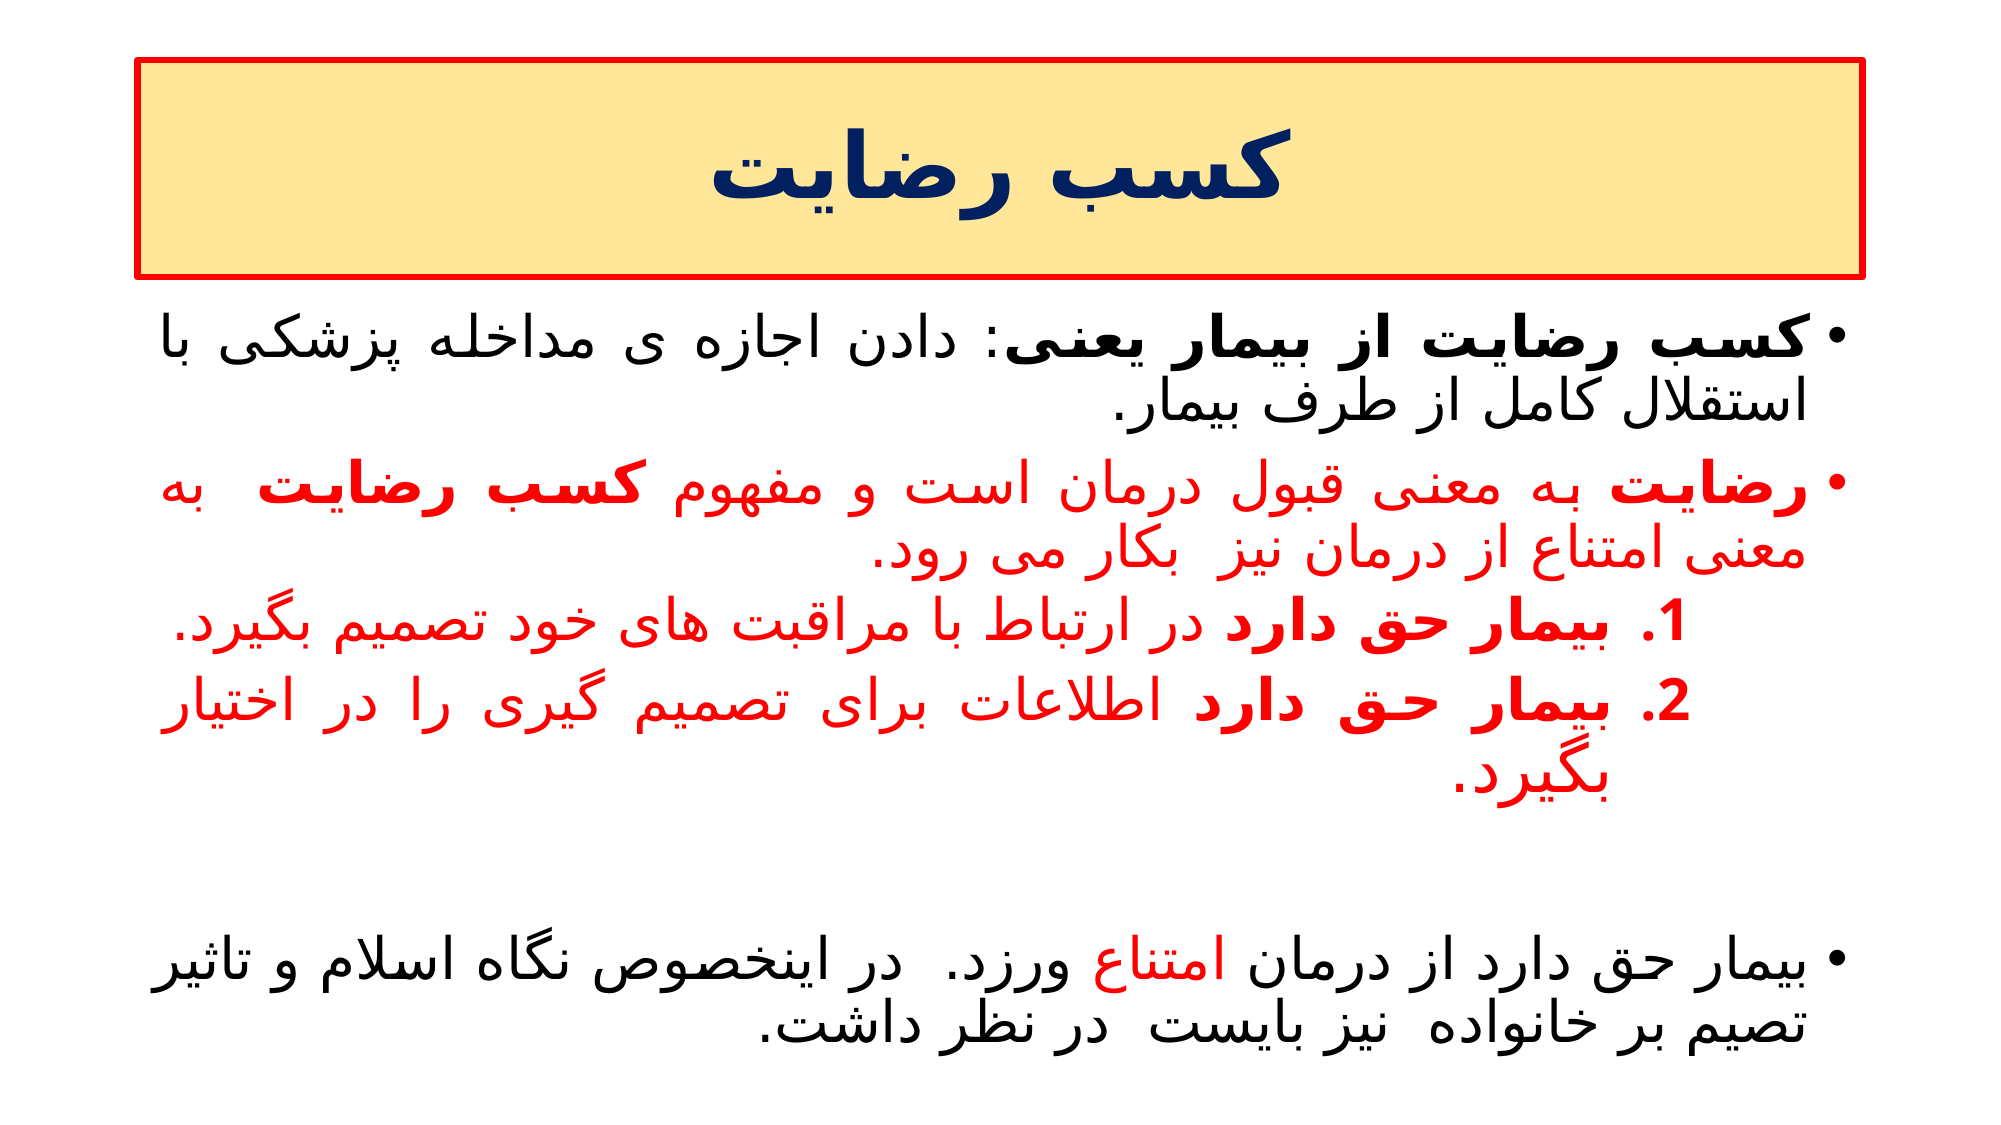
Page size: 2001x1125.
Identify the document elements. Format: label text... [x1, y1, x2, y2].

title کسب رضایت [134, 57, 1866, 280]
list کسب رضایت از بیمار یعنی: دادن اجازه ی مداخله پزشکی با استقلال کامل از طرف بیمار. رضایت به معنی قبول درمان است و مفهوم کسب رضایت به معنی امتناع از درمان نیز بکار می رود. بیمار حق دارد در ارتباط با مراقبت های خود تصمیم بگیرد. بیمار حق دارد اطلاعات برای تصمیم گیری را در اختیار بگیرد. بیمار حق دارد از درمان امتناع ورزد. در اینخصوص نگاه اسلام و تاثیر تصیم بر خانواده نیز بایست در نظر داشت. [137, 299, 1863, 1014]
